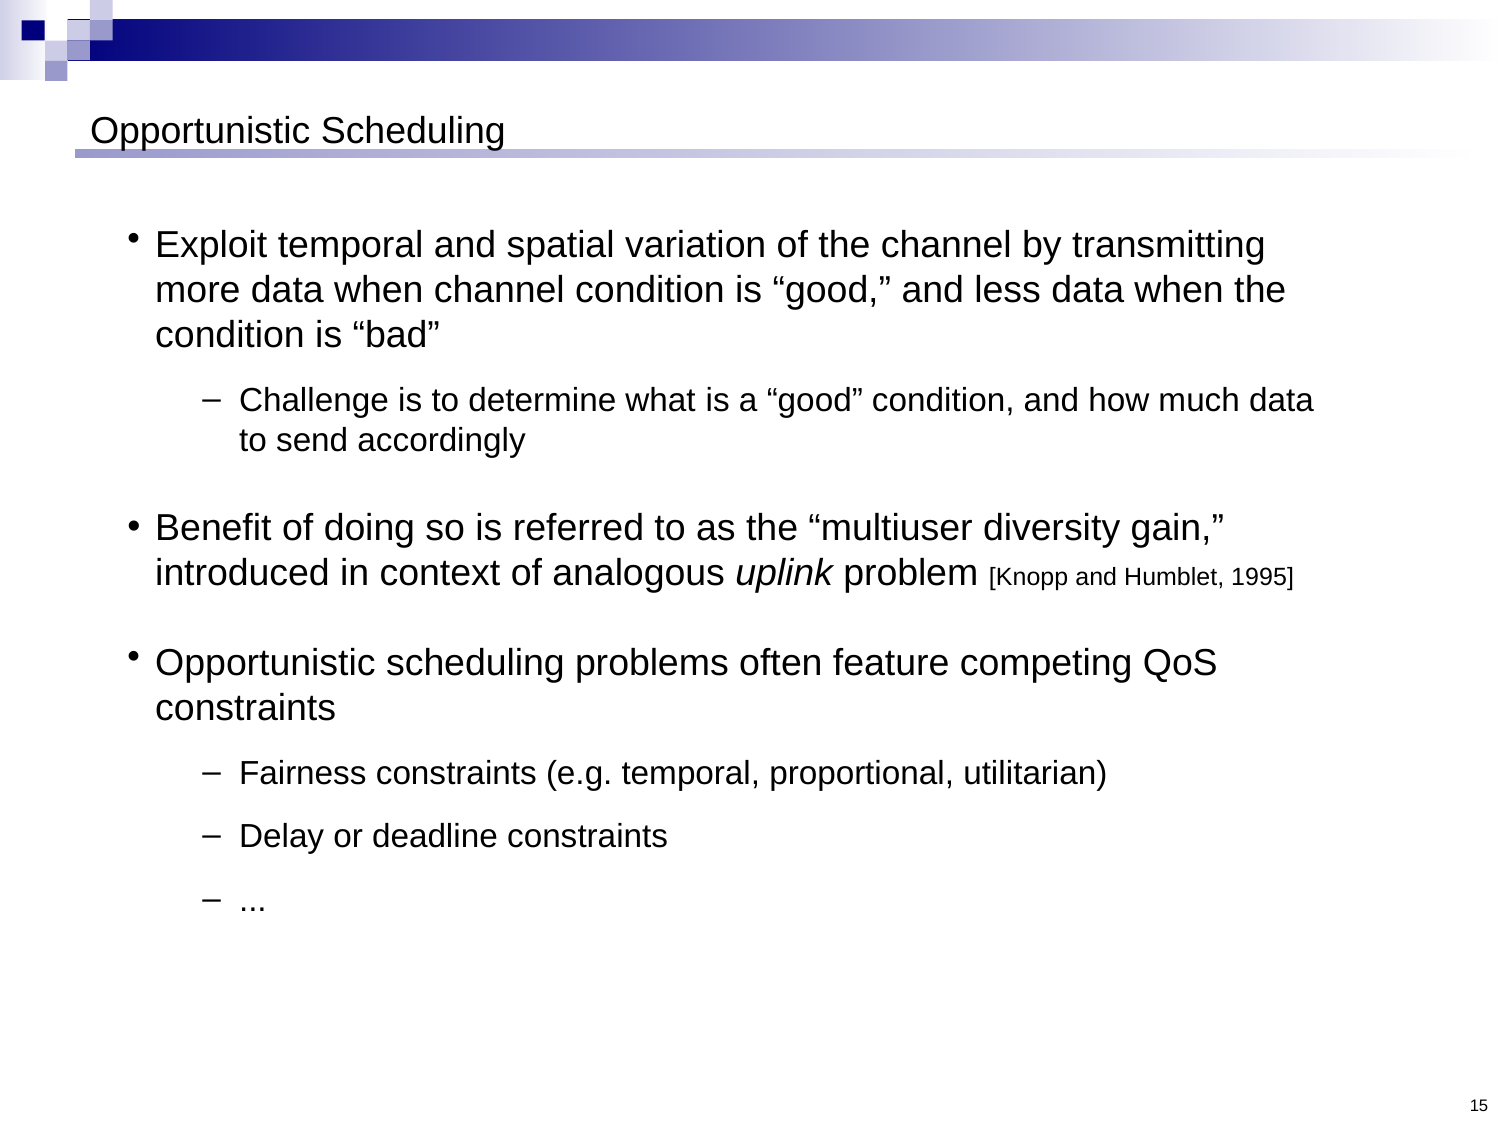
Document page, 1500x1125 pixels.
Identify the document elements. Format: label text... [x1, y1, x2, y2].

text_box Exploit temporal and spatial variation of the channel by transmitting more data when channel condition is “good,” and less data when the condition is “bad” Challenge is to determine what is a “good” condition, and how much data to send accordingly Benefit of doing so is referred to as the “multiuser diversity gain,” introduced in context of analogous uplink problem [Knopp and Humblet, 1995] Opportunistic scheduling problems often feature competing QoS constraints Fairness constraints (e.g. temporal, proportional, utilitarian) Delay or deadline constraints ... [112, 212, 1350, 926]
title Opportunistic Scheduling [74, 58, 1426, 159]
